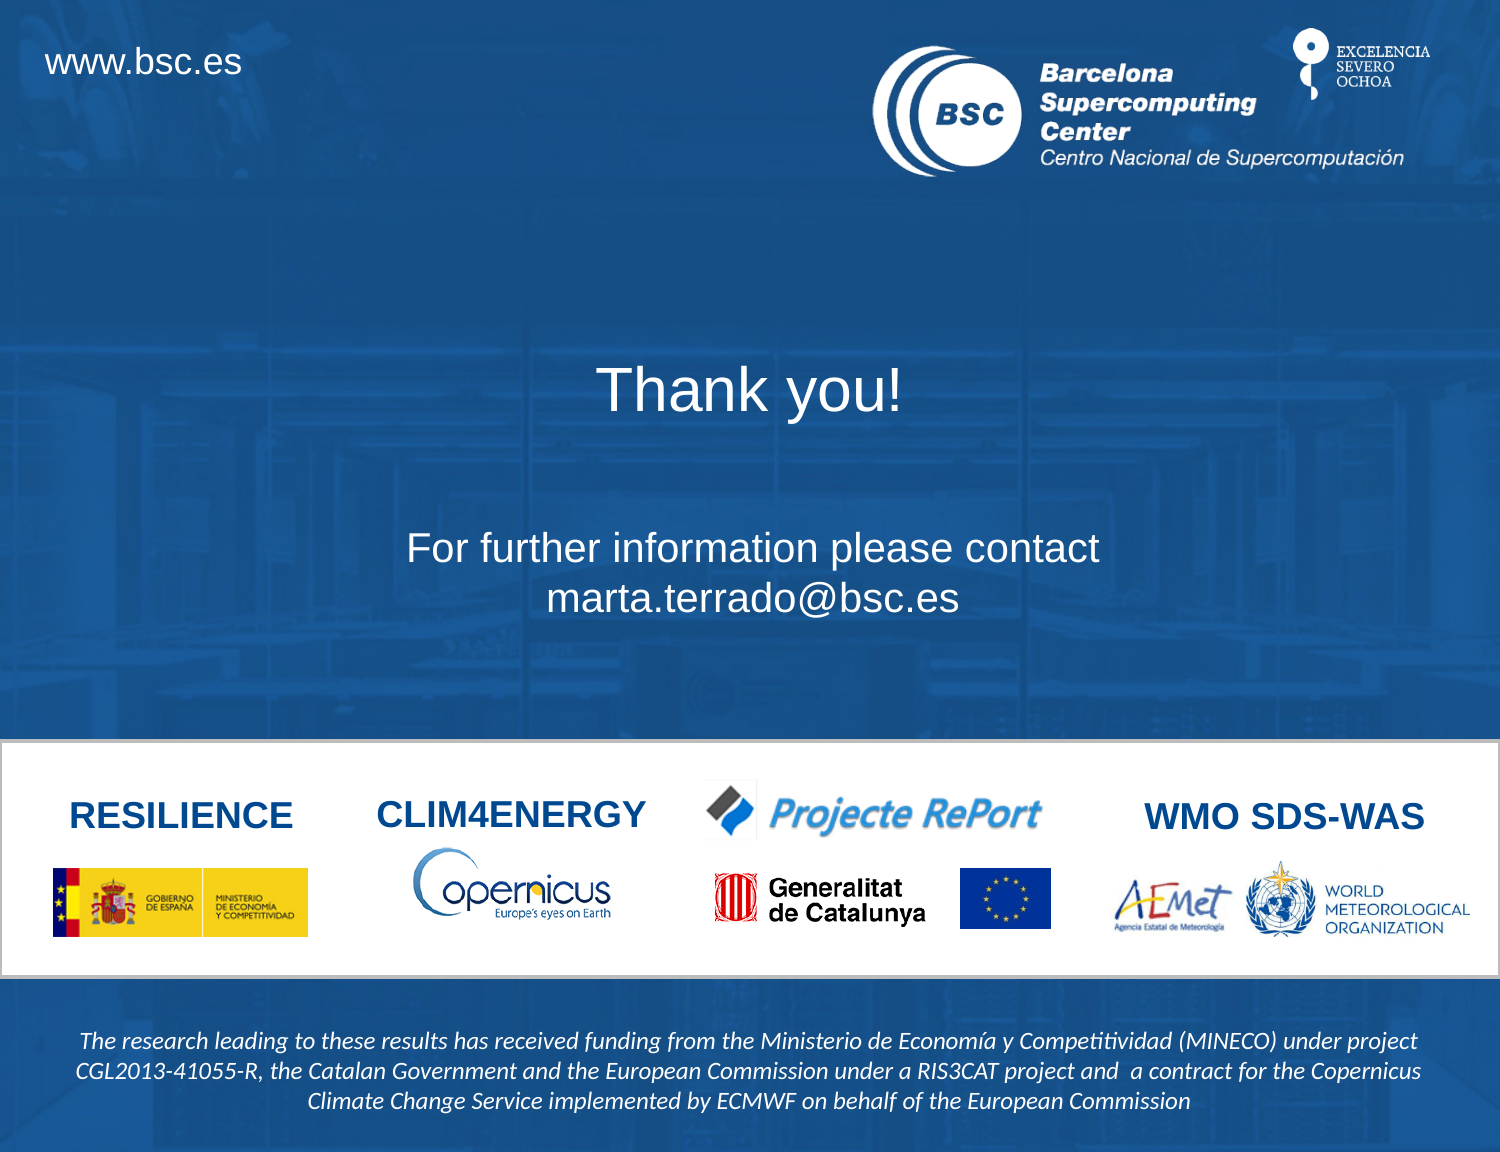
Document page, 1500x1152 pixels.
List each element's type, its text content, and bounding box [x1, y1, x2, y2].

picture [0, 979, 1500, 1152]
text_box RESILIENCE [54, 783, 310, 844]
text_box The research leading to these results has received funding from the Ministerio de Economía y Competitividad (MINECO) under project CGL2013-41055-R, the Catalan Government and the European Commission under a RIS3CAT project and a contract for the Copernicus Climate Change Service implemented by ECMWF on behalf of the European Commission [29, 1012, 1470, 1111]
picture [403, 839, 621, 930]
picture [52, 868, 308, 937]
picture [1110, 871, 1235, 940]
picture [959, 868, 1051, 929]
text_box Thank you! [224, 339, 1275, 448]
picture [1245, 860, 1470, 937]
picture [679, 756, 1074, 937]
text_box WMO SDS-WAS [1129, 784, 1441, 845]
text_box CLIM4ENERGY [361, 782, 663, 843]
text_box For further information please contact marta.terrado@bsc.es [221, 510, 1285, 682]
picture [0, 0, 1500, 739]
text_box [0, 739, 1500, 979]
